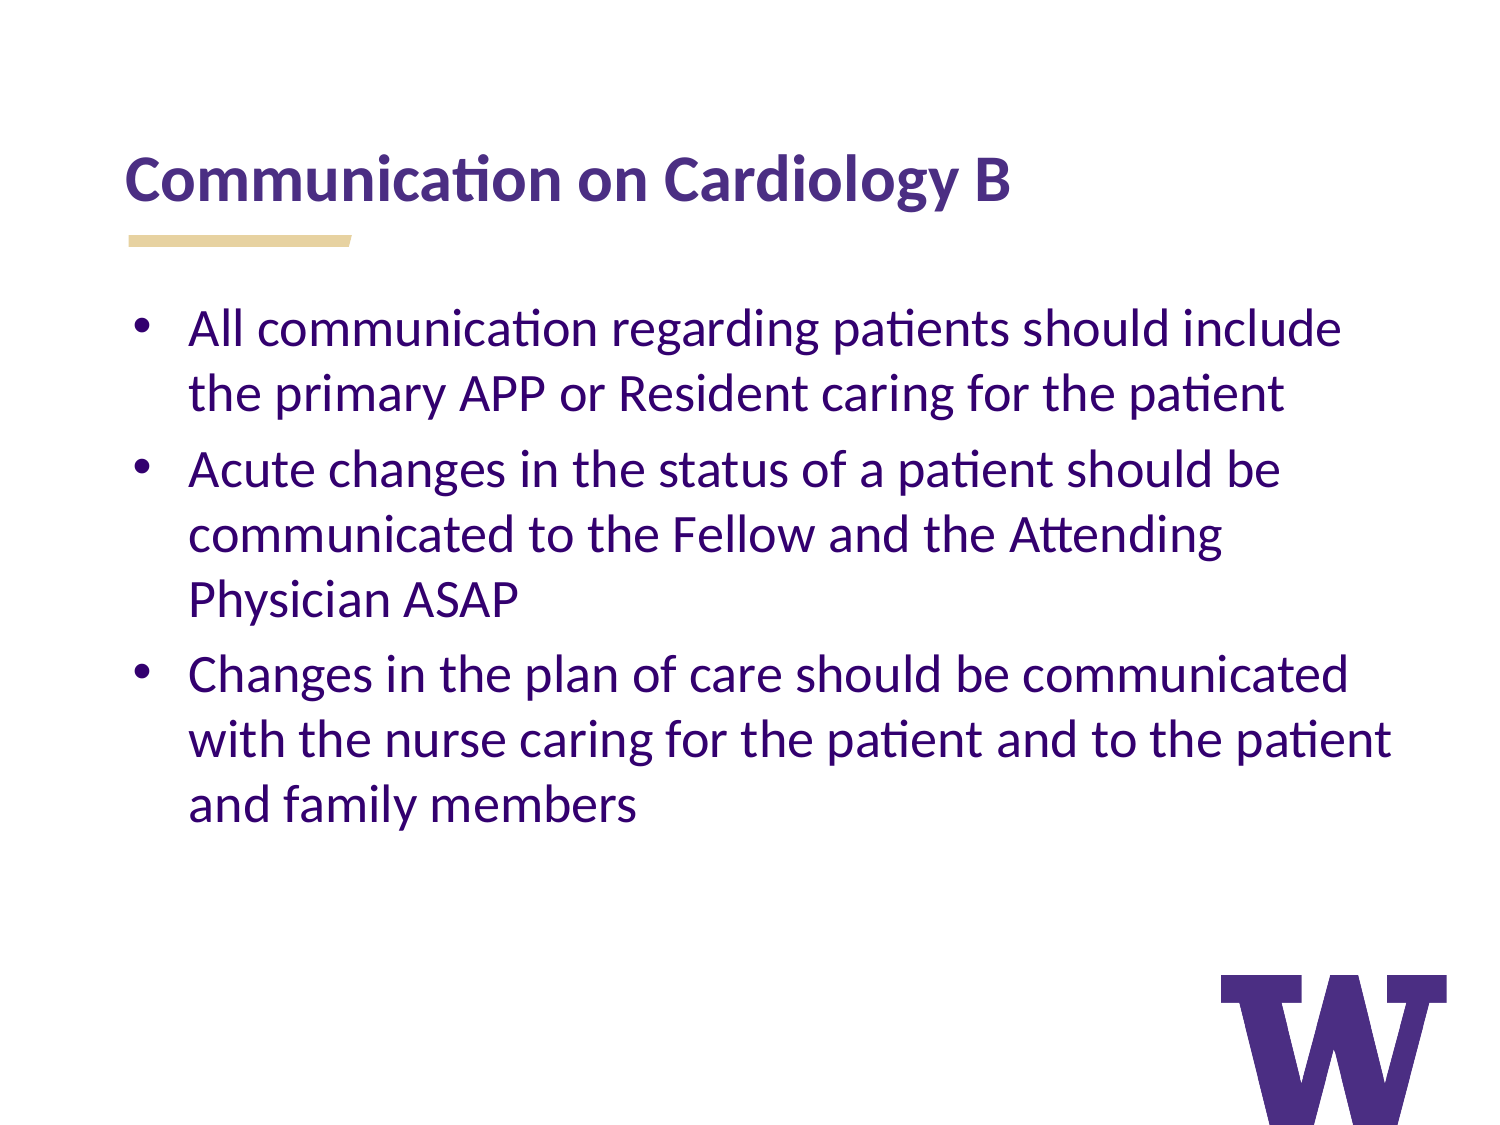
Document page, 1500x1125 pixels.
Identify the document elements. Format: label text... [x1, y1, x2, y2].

picture [1221, 975, 1447, 1125]
picture [128, 235, 352, 247]
list Communication on Cardiology B [110, 60, 1453, 224]
list All communication regarding patients should include the primary APP or Resident caring for the patient Acute changes in the status of a patient should be communicated to the Fellow and the Attending Physician ASAP Changes in the plan of care should be communicated with the nurse caring for the patient and to the patient and family members [117, 284, 1443, 978]
